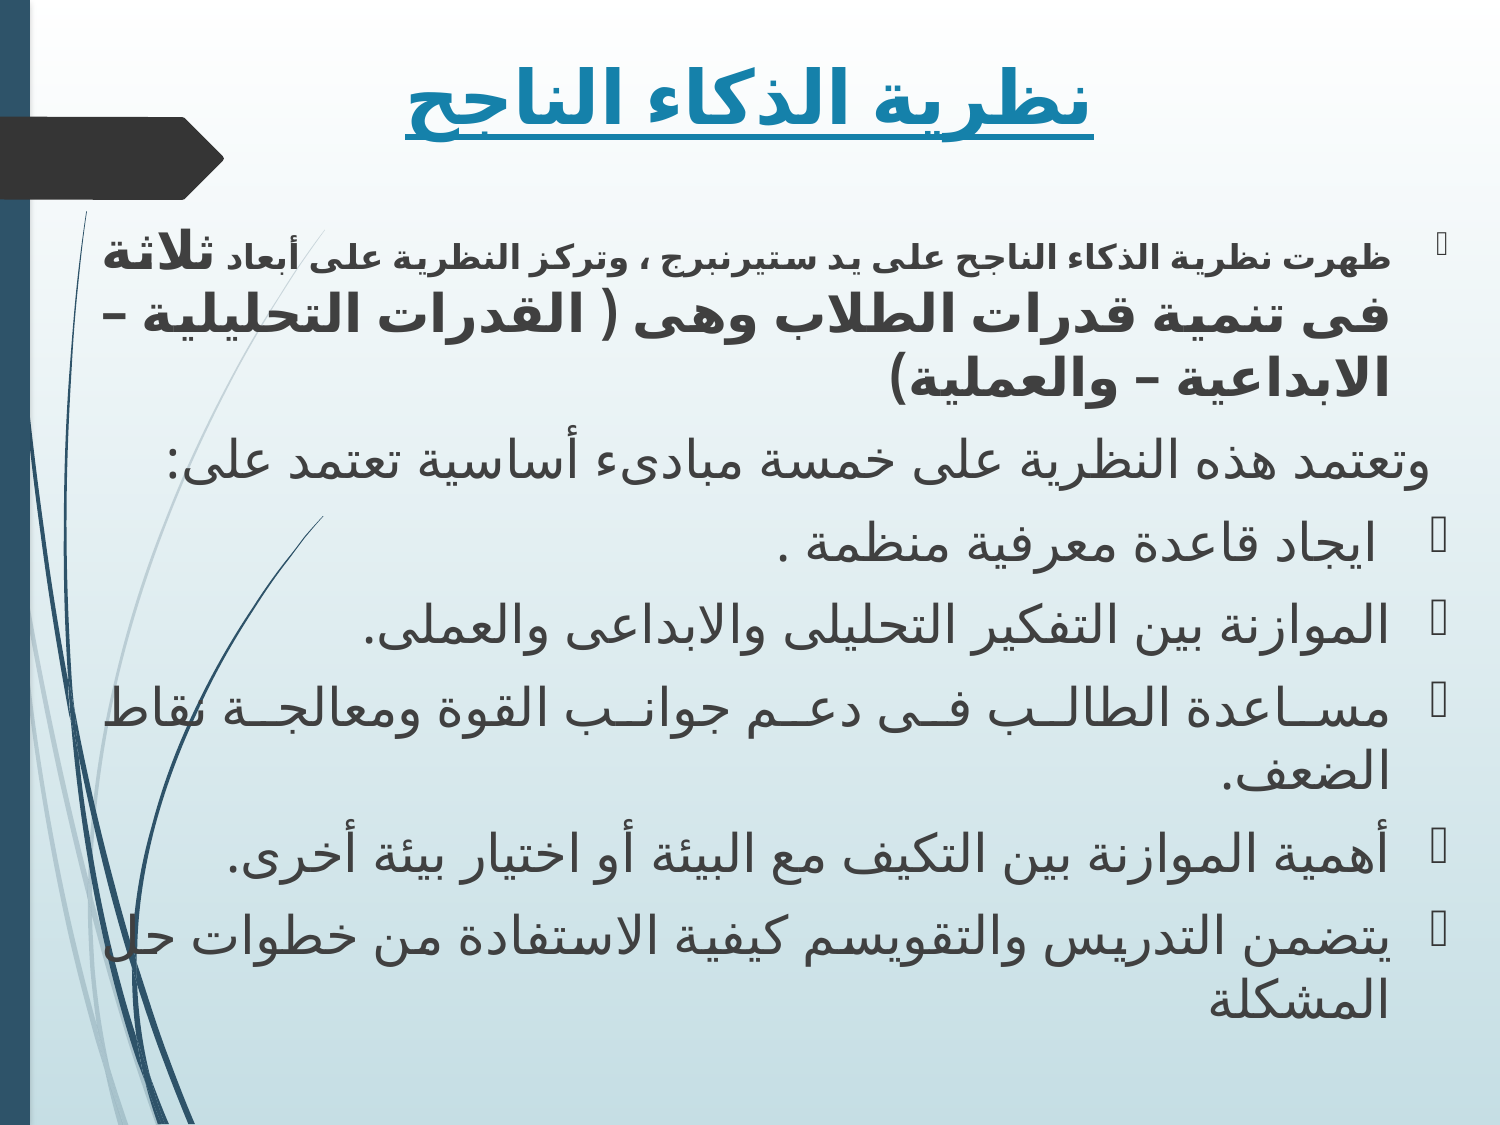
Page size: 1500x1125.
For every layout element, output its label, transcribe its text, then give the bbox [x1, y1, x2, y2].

title نظرية الذكاء الناجح [37, 18, 1463, 171]
list ظهرت نظرية الذكاء الناجح على يد ستيرنبرج ، وتركز النظرية على أبعاد ثلاثة فى تنمية قدرات الطلاب وهى ( القدرات التحليلية – الابداعية – والعملية) وتعتمد هذه النظرية على خمسة مبادىء أساسية تعتمد على: ايجاد قاعدة معرفية منظمة . الموازنة بين التفكير التحليلى والابداعى والعملى. مساعدة الطالب فى دعم جوانب القوة ومعالجة نقاط الضعف. أهمية الموازنة بين التكيف مع البيئة أو اختيار بيئة أخرى. يتضمن التدريس والتقويسم كيفية الاستفادة من خطوات حل المشكلة [86, 208, 1463, 1039]
